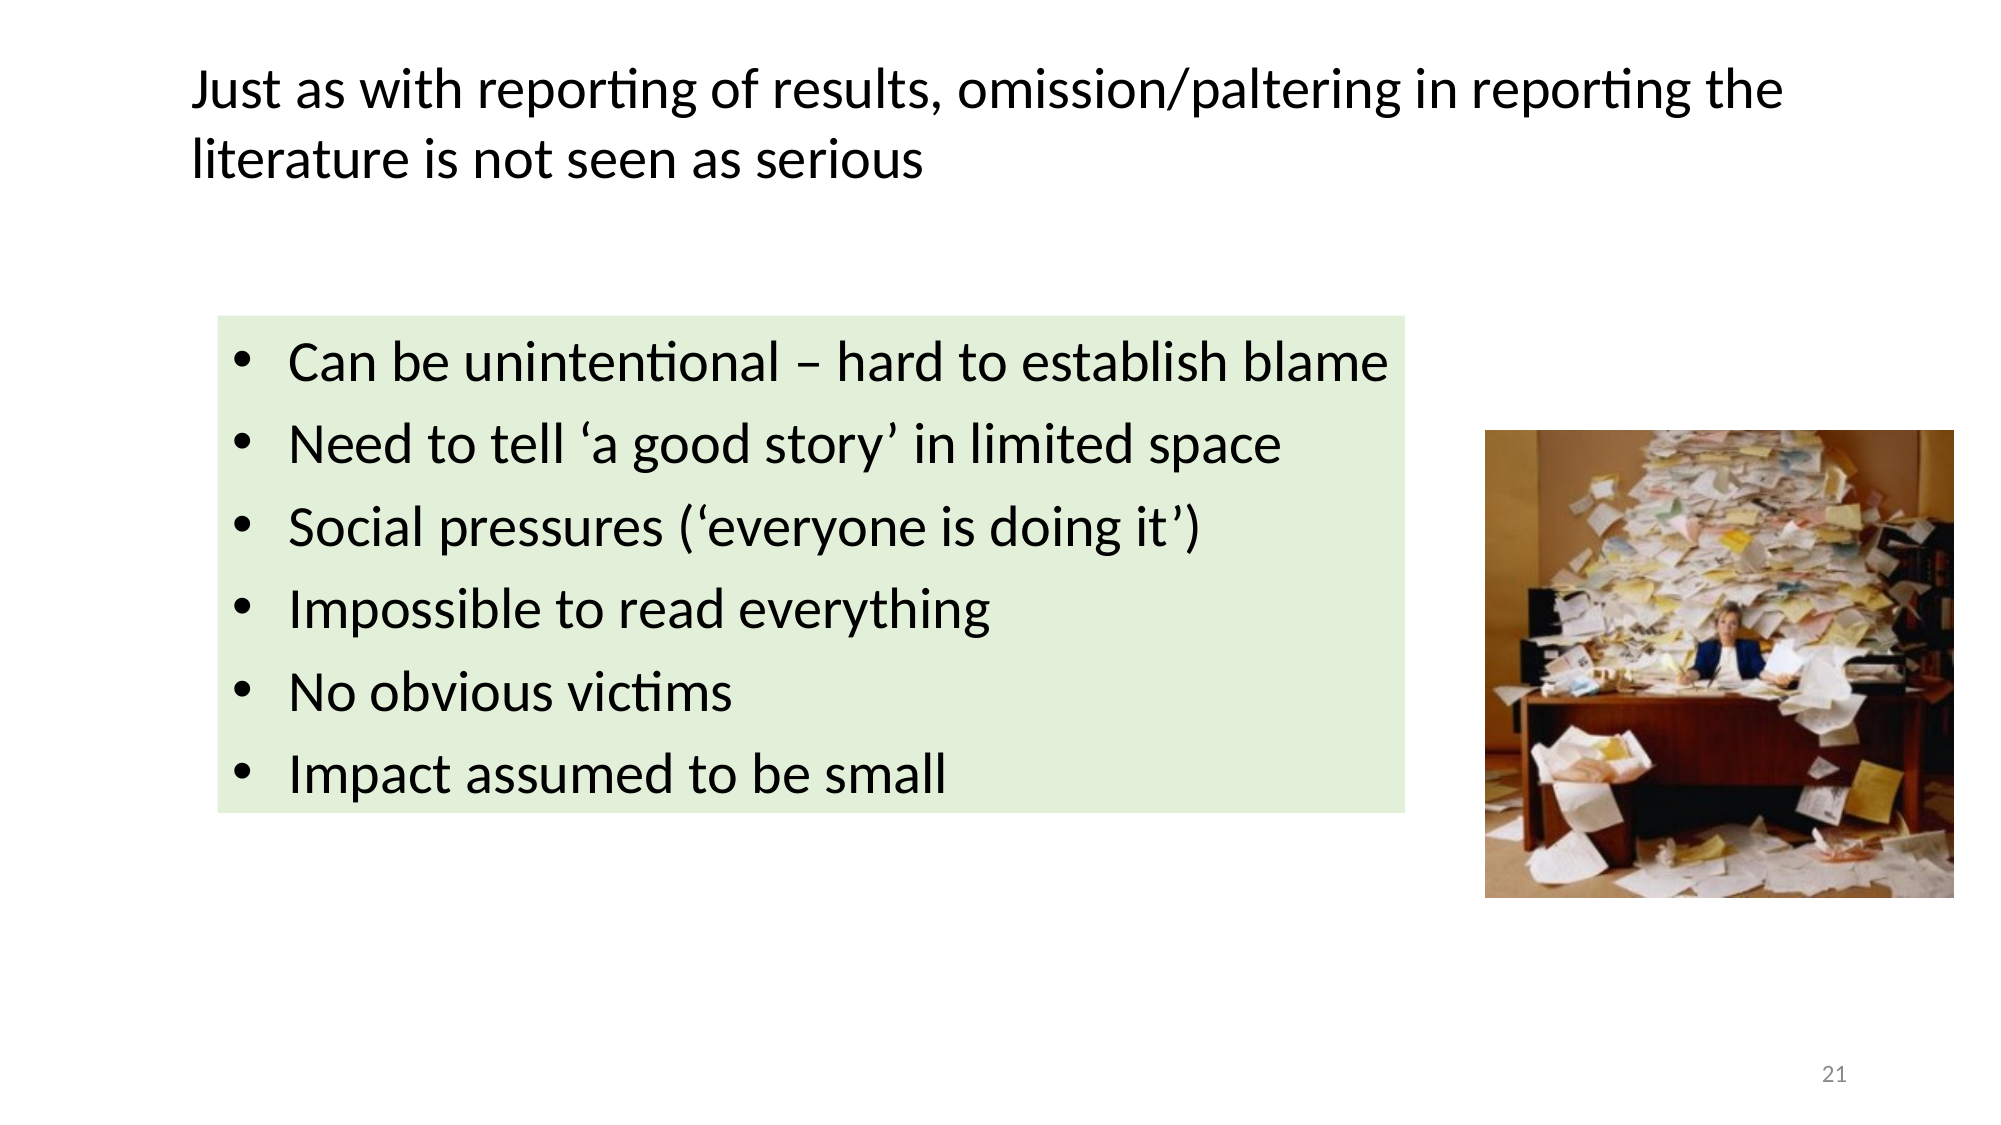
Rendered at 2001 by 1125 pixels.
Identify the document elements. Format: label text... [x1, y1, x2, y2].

picture [1484, 430, 1954, 898]
text_box Just as with reporting of results, omission/paltering in reporting the literature is not seen as serious [176, 42, 1920, 258]
text_box Can be unintentional – hard to establish blame Need to tell ‘a good story’ in limited space Social pressures (‘everyone is doing it’) Impossible to read everything No obvious victims Impact assumed to be small [217, 315, 1406, 813]
slide_number 21 [1412, 1042, 1863, 1103]
